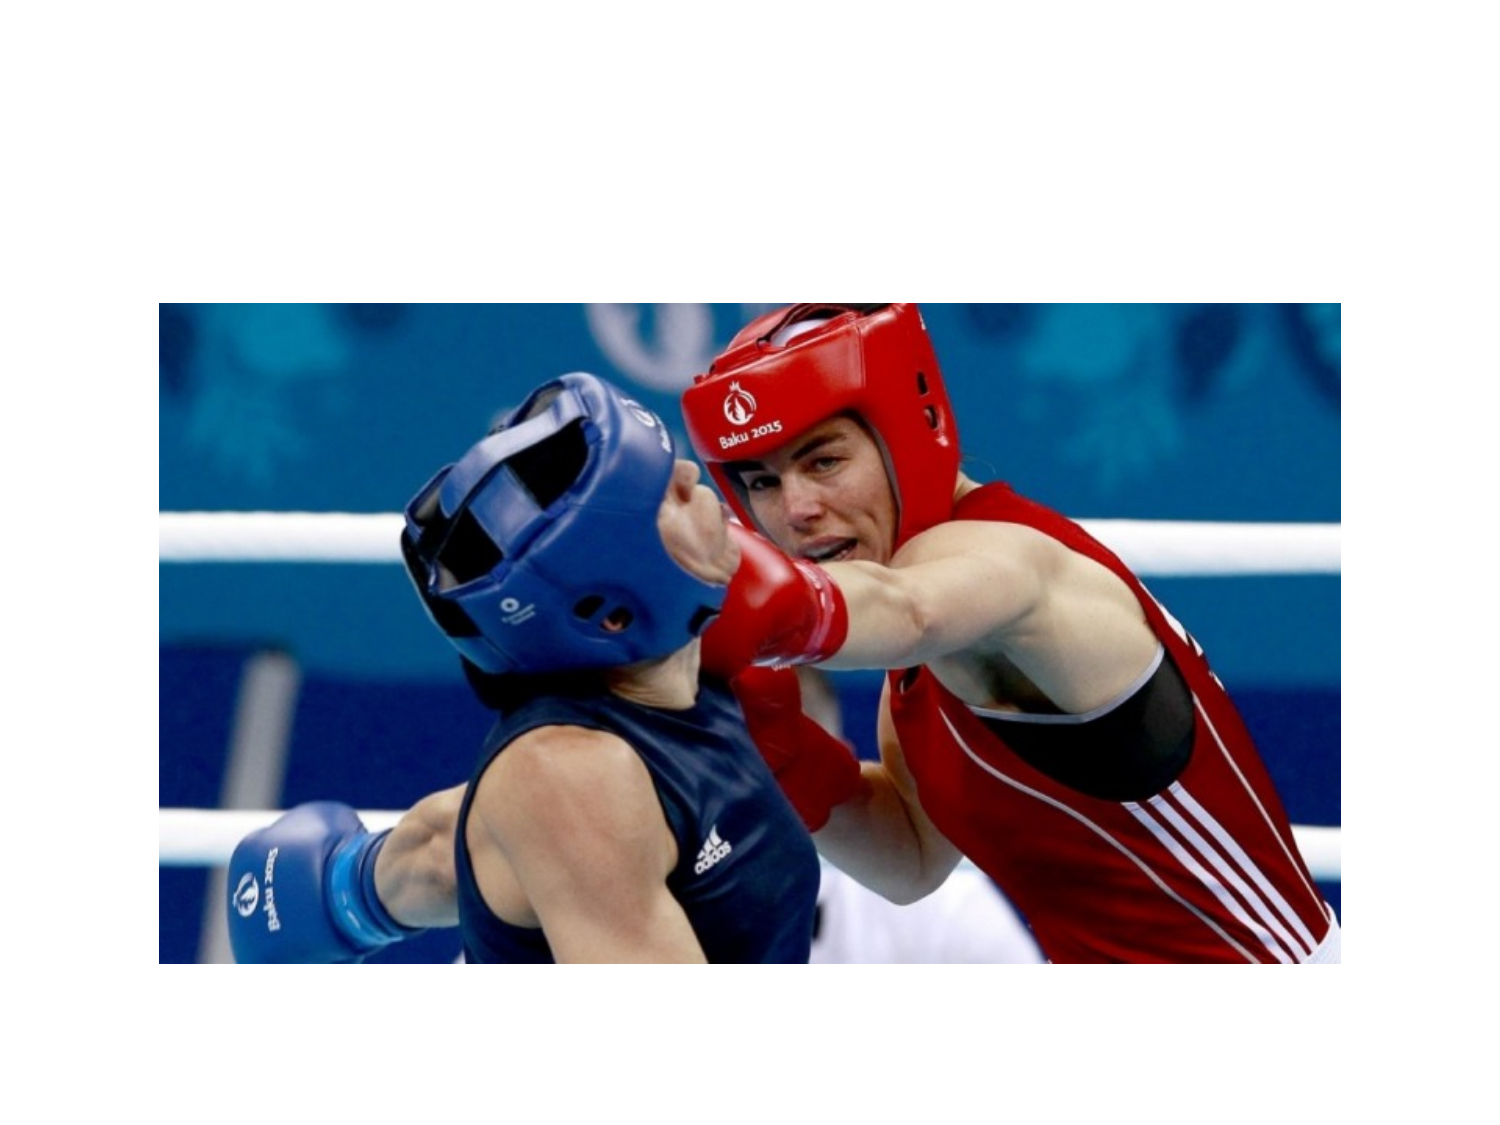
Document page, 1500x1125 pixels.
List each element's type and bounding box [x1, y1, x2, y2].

list [159, 303, 1341, 964]
